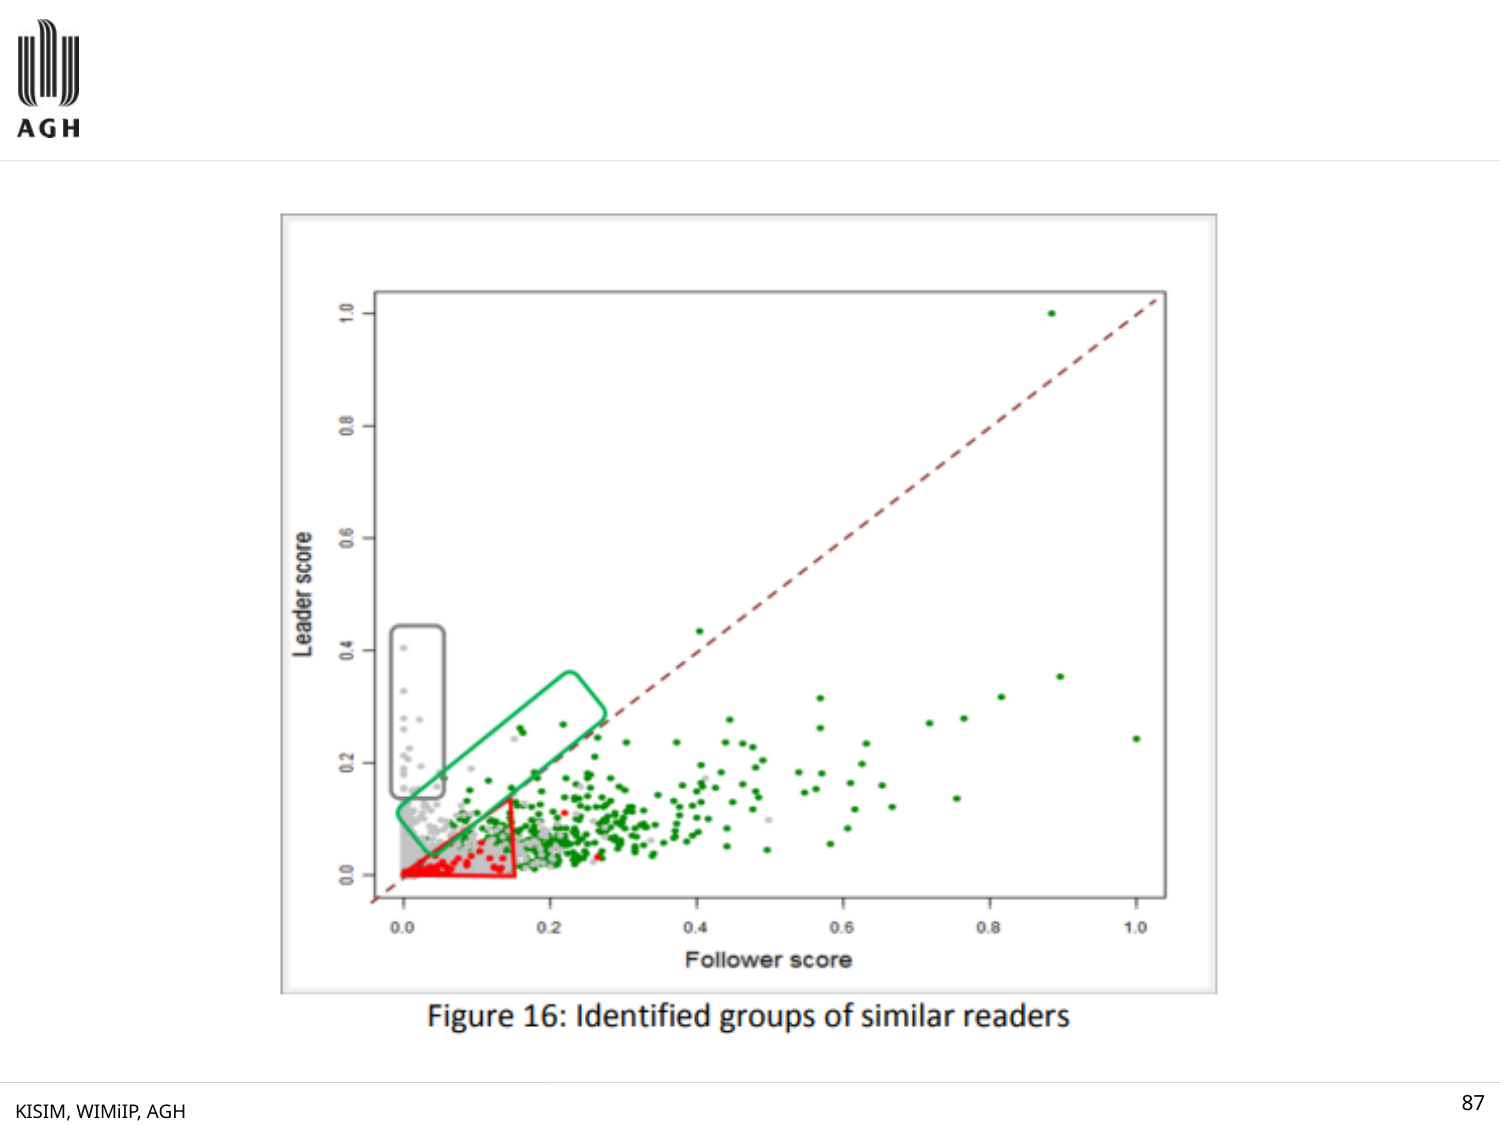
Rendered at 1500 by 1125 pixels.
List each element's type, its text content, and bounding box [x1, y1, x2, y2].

picture [17, 19, 79, 138]
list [265, 207, 1234, 1037]
footer KISIM, WIMiIP, AGH [0, 1092, 476, 1125]
